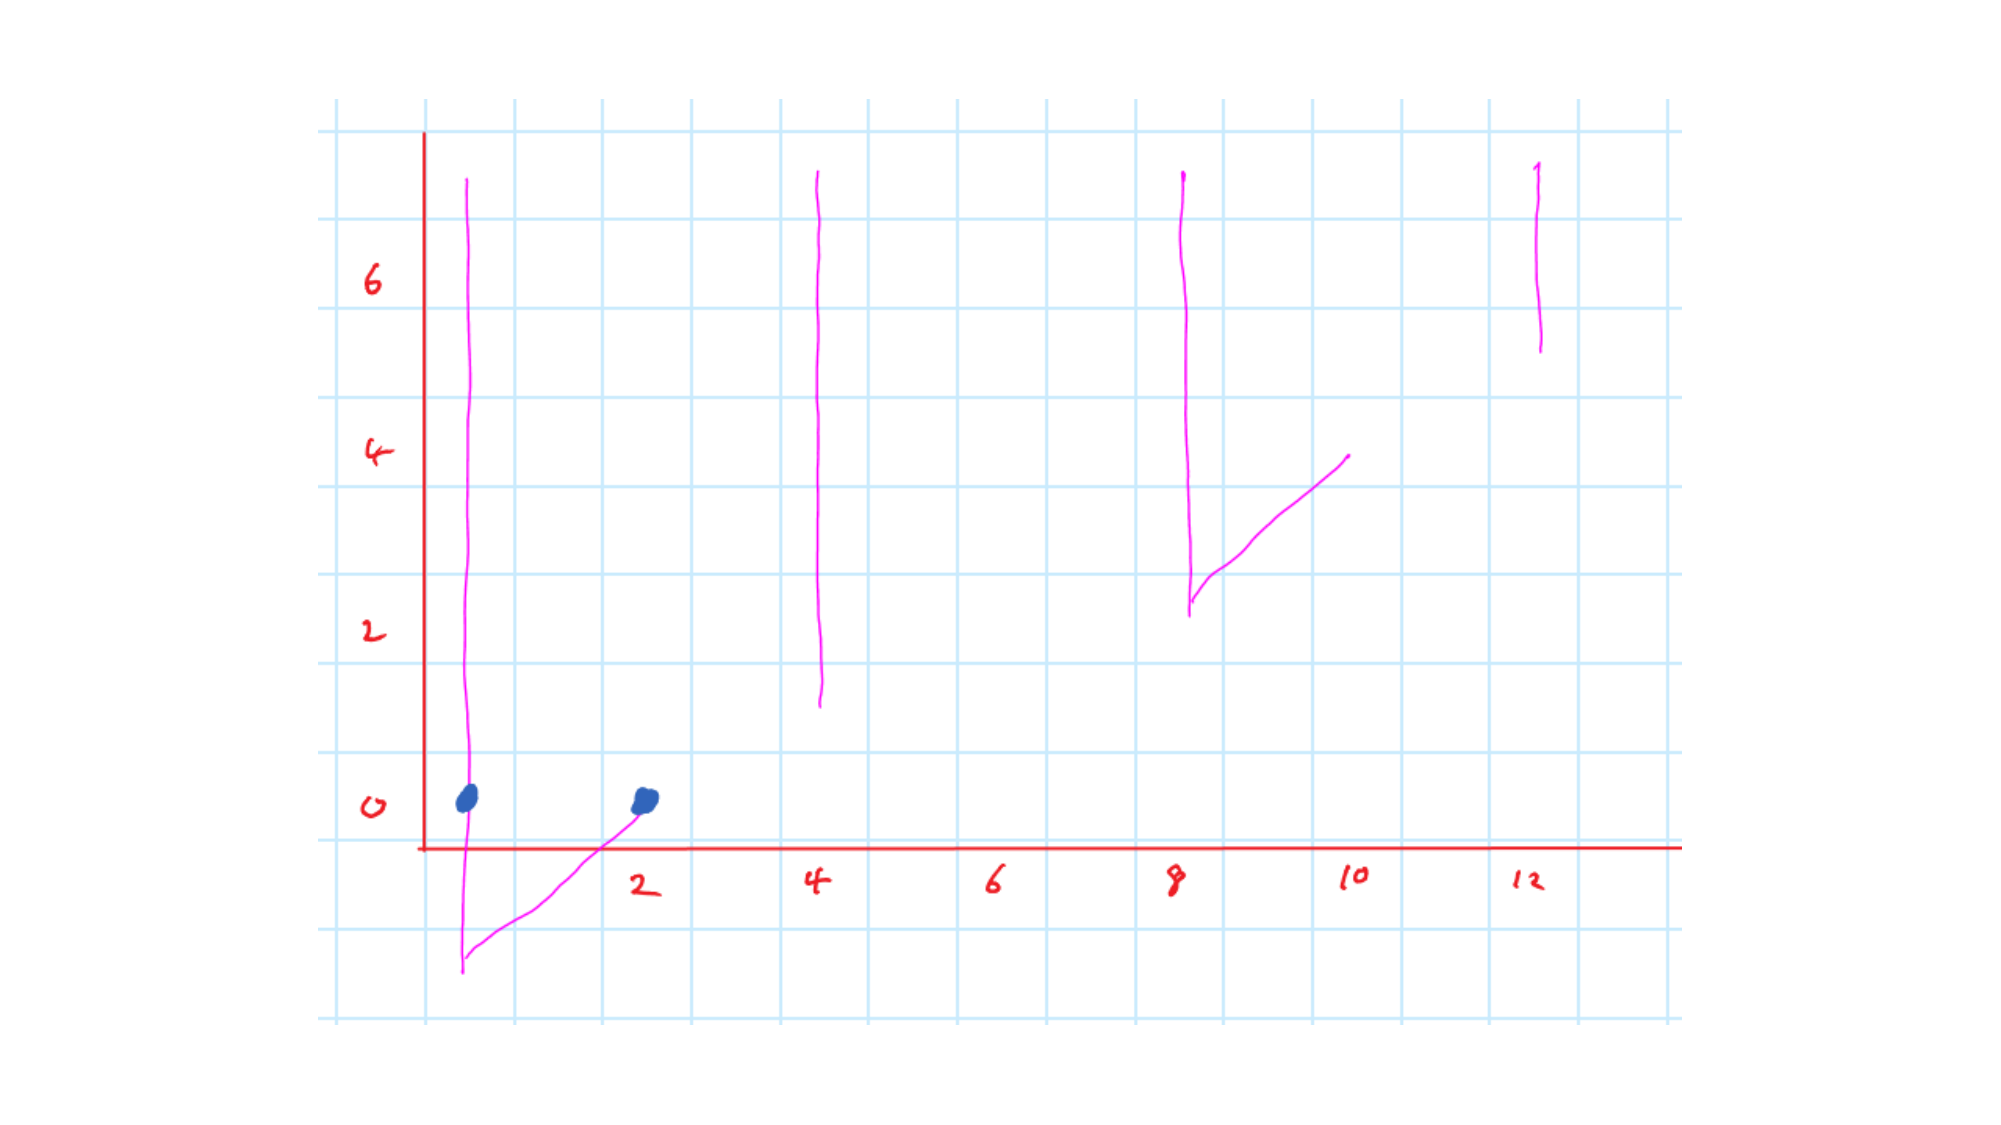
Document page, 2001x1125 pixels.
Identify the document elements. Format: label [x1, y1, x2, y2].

picture [318, 99, 1682, 1025]
